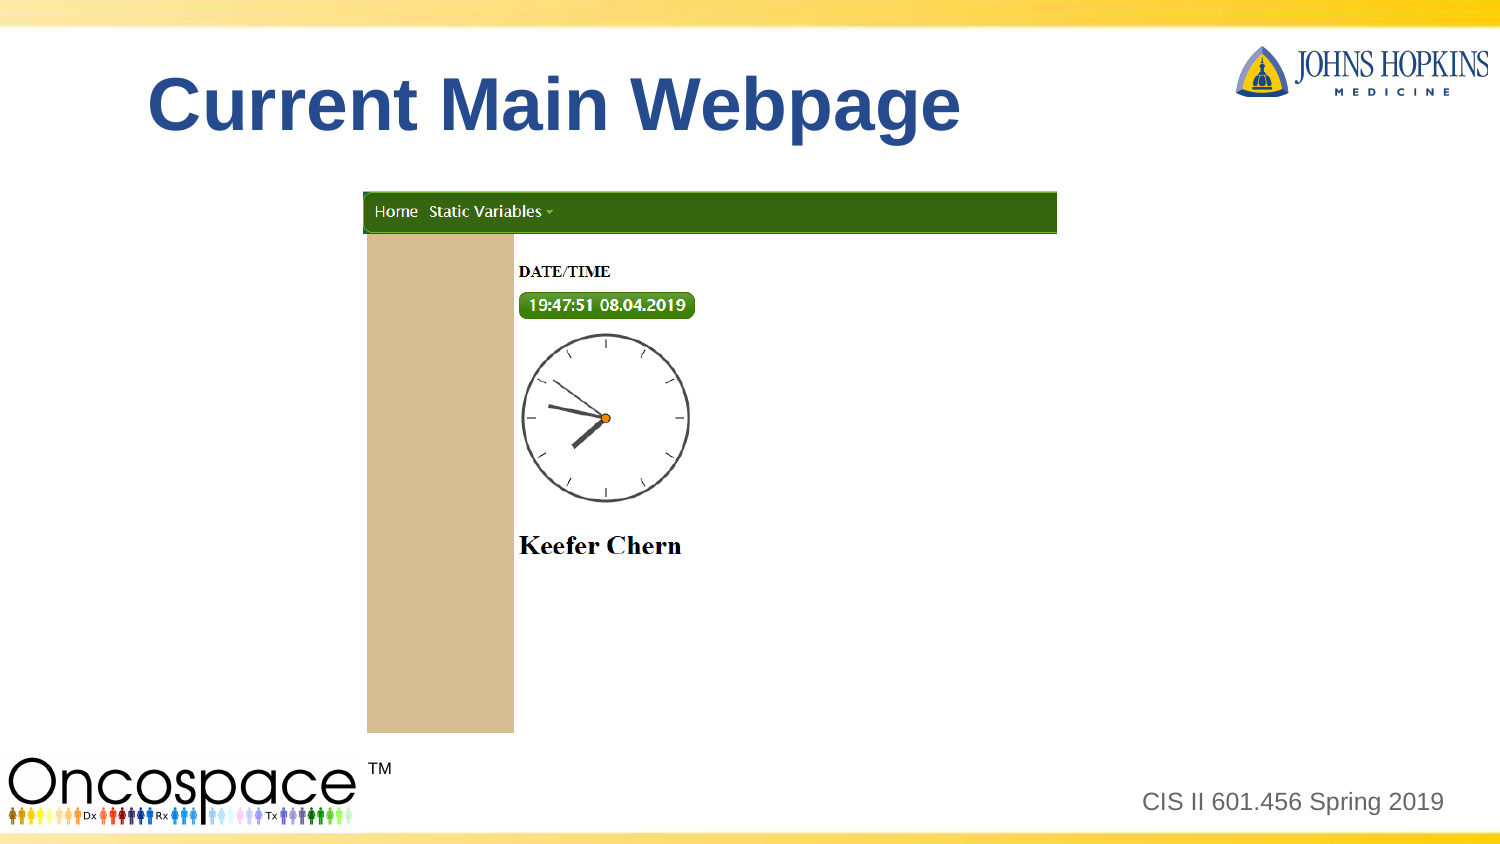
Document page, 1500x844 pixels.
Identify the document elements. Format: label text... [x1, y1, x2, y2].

slide_number CIS II 601.456 Spring 2019 [1093, 778, 1468, 816]
picture [0, 0, 1500, 844]
title Current Main Webpage [132, 48, 1408, 189]
